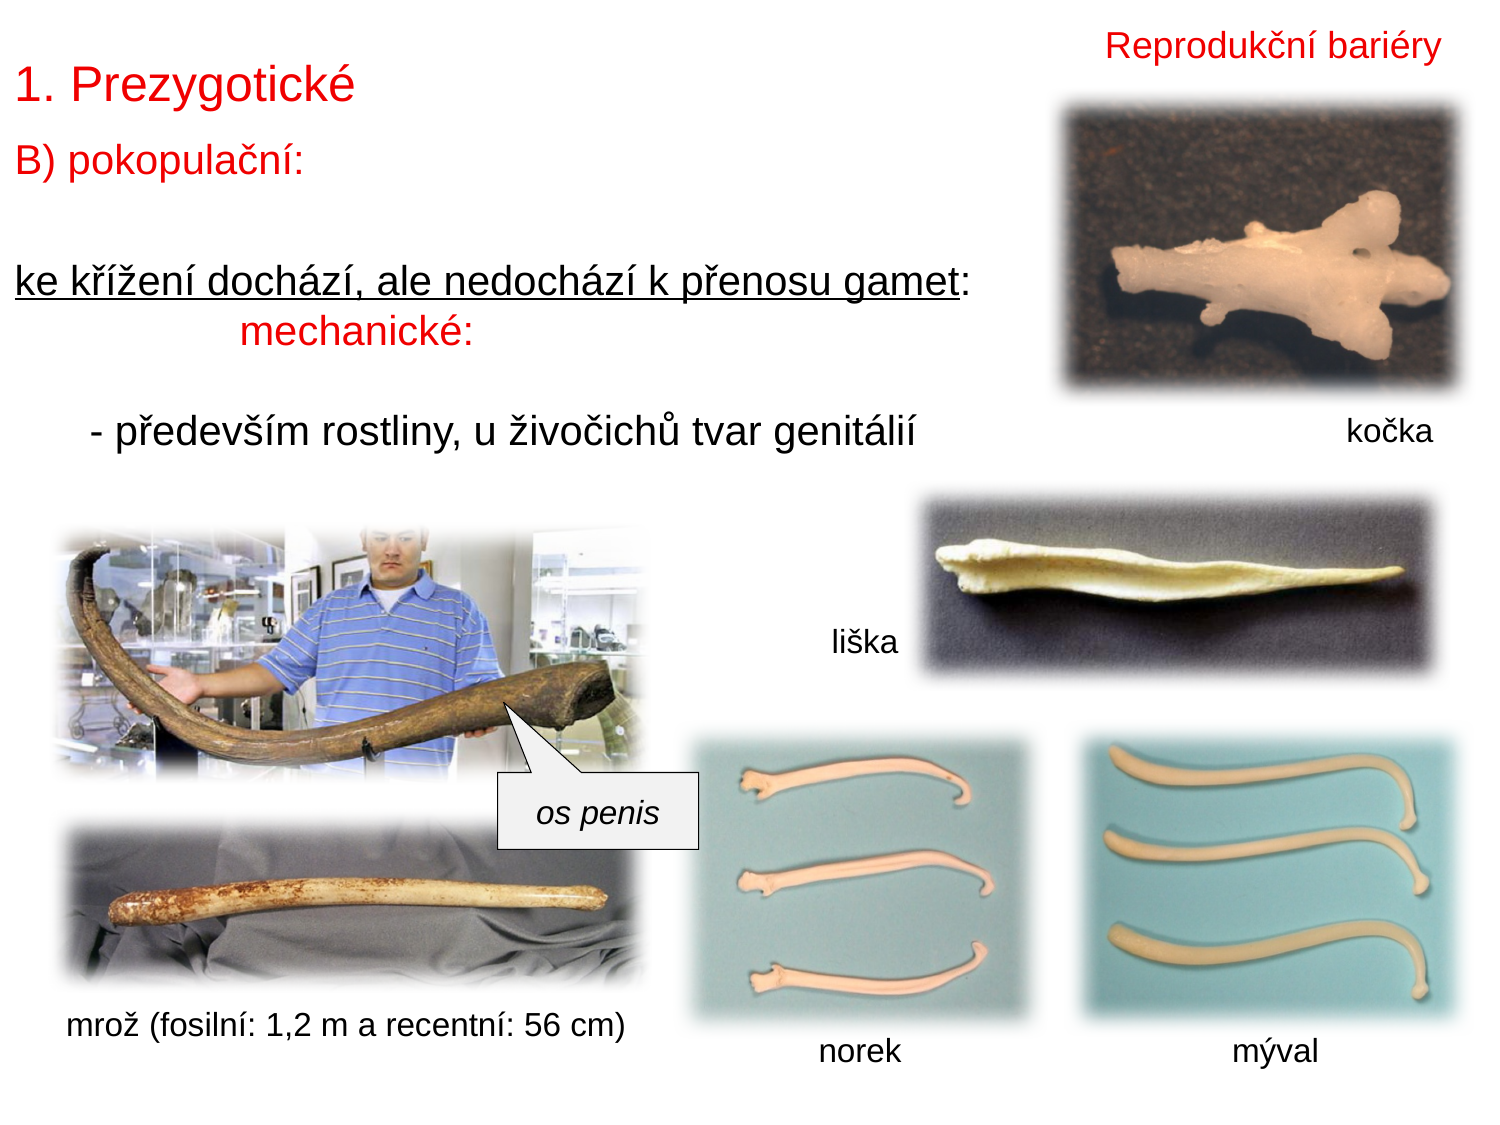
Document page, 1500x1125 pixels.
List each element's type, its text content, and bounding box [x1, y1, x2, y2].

picture [904, 480, 1451, 692]
picture [48, 807, 652, 993]
text_box mýval [1217, 1045, 1335, 1077]
text_box liška [816, 612, 899, 668]
text_box mrož (fosilní: 1,2 m a recentní: 56 cm) [51, 1001, 642, 1051]
text_box kočka [1331, 416, 1449, 457]
picture [48, 522, 652, 785]
picture [1064, 719, 1475, 1037]
picture [672, 719, 1049, 1040]
text_box os penis [497, 772, 667, 850]
text_box 1. Prezygotické B) pokopulační: ke křížení dochází, ale nedochází k přenosu gamet: mechanické: - především rostliny, u živočichů tvar genitálií [0, 44, 1137, 461]
picture [1043, 85, 1478, 408]
text_box Reprodukční bariéry [1090, 14, 1468, 74]
text_box norek [803, 1048, 917, 1077]
